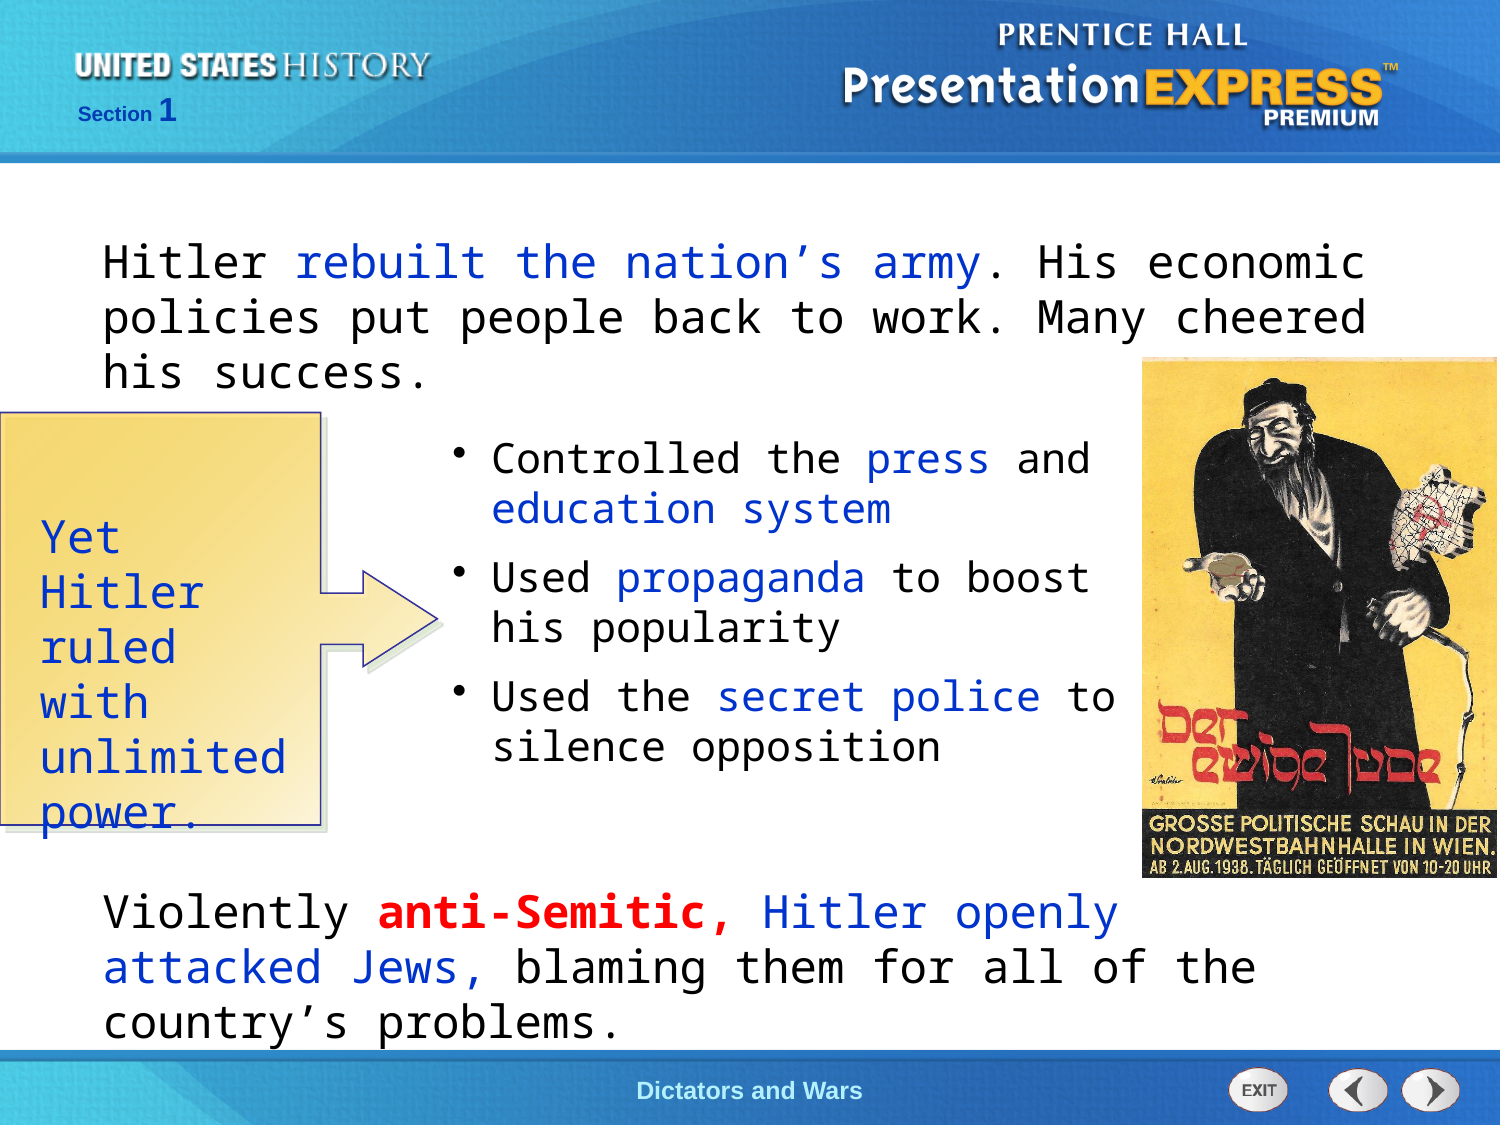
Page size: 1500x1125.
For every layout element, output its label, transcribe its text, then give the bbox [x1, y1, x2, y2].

text_box Yet Hitler ruled with unlimited power. [24, 499, 325, 845]
text_box [0, 412, 321, 826]
text_box Hitler rebuilt the nation’s army. His economic policies put people back to work. Many cheered his success. [87, 224, 1403, 405]
text_box Violently anti-Semitic, Hitler openly attacked Jews, blaming them for all of the country’s problems. [87, 875, 1378, 1055]
text_box [325, 571, 437, 667]
picture [0, 0, 1500, 1125]
text_box Controlled the press and education system Used propaganda to boost his popularity Used the secret police to silence opposition [437, 424, 1137, 778]
